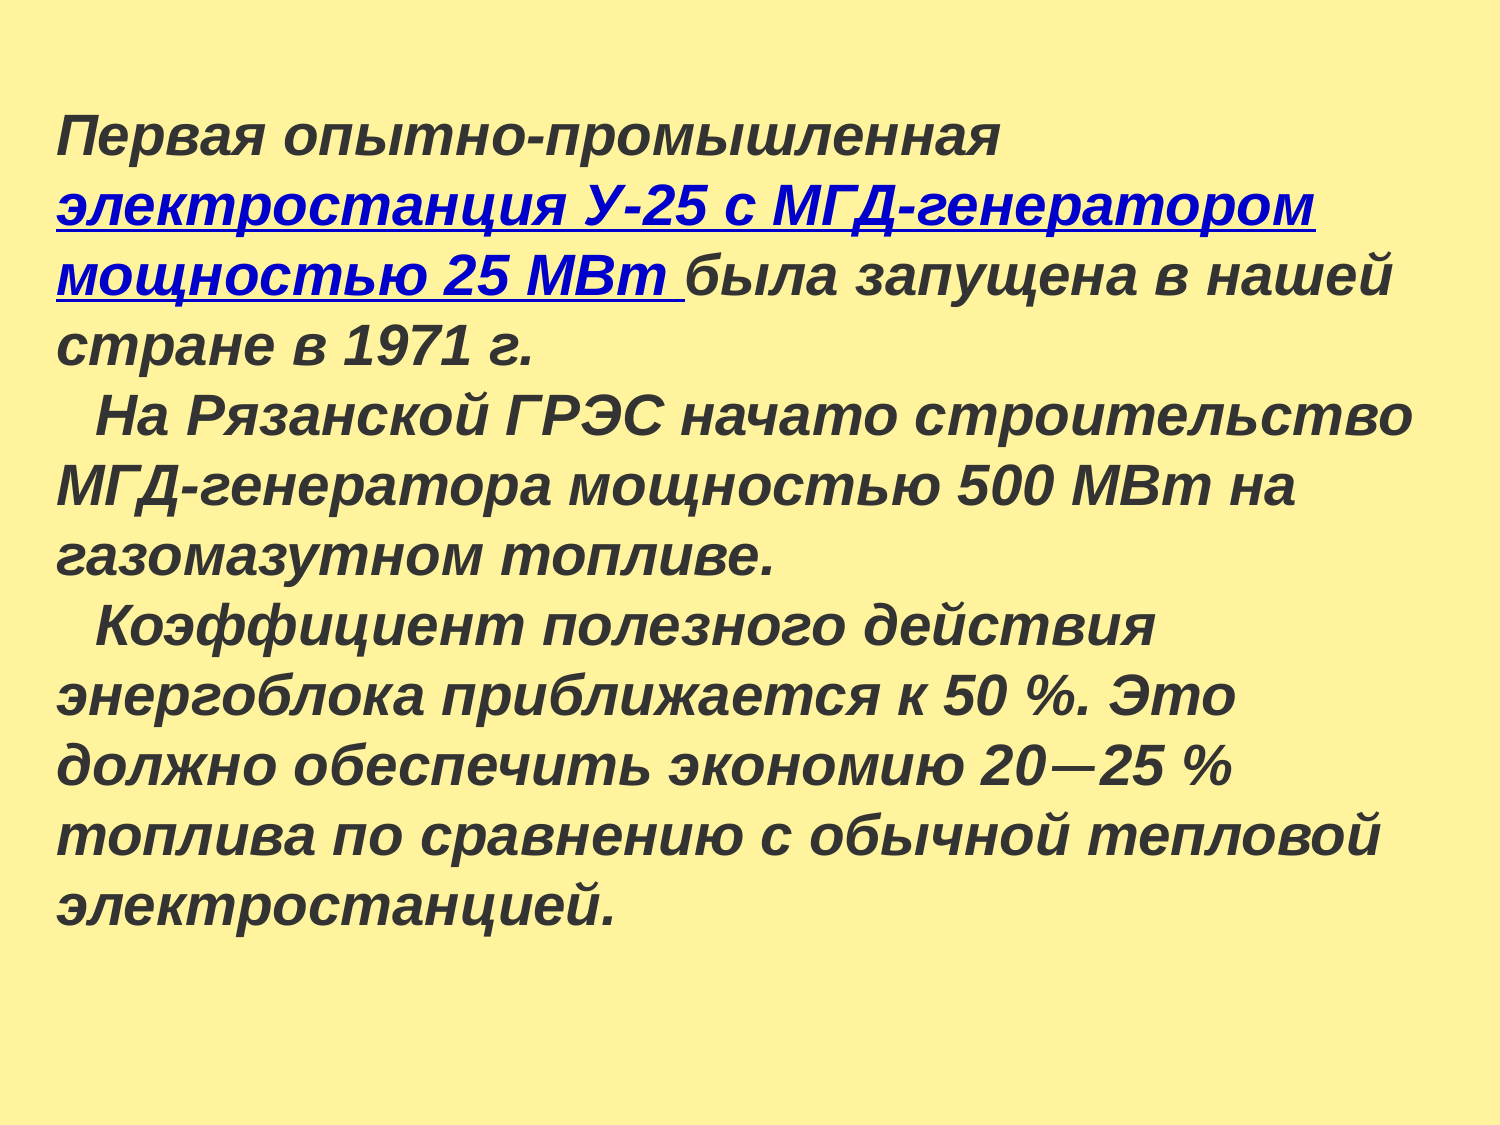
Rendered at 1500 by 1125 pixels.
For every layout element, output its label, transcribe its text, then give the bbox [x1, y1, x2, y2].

text_box Первая опытно-промышленная электростанция У-25 с МГД-генератором мощностью 25 МВт была запущена в нашей стране в 1971 г. На Рязанской ГРЭС начато строительство МГД-генератора мощностью 500 МВт на газомазутном топливе. Коэффициент полезного действия энергоблока приближается к 50 %. Это должно обеспечить экономию 20—25 % топлива по сравнению с обычной тепловой электростанцией. [41, 89, 1436, 945]
